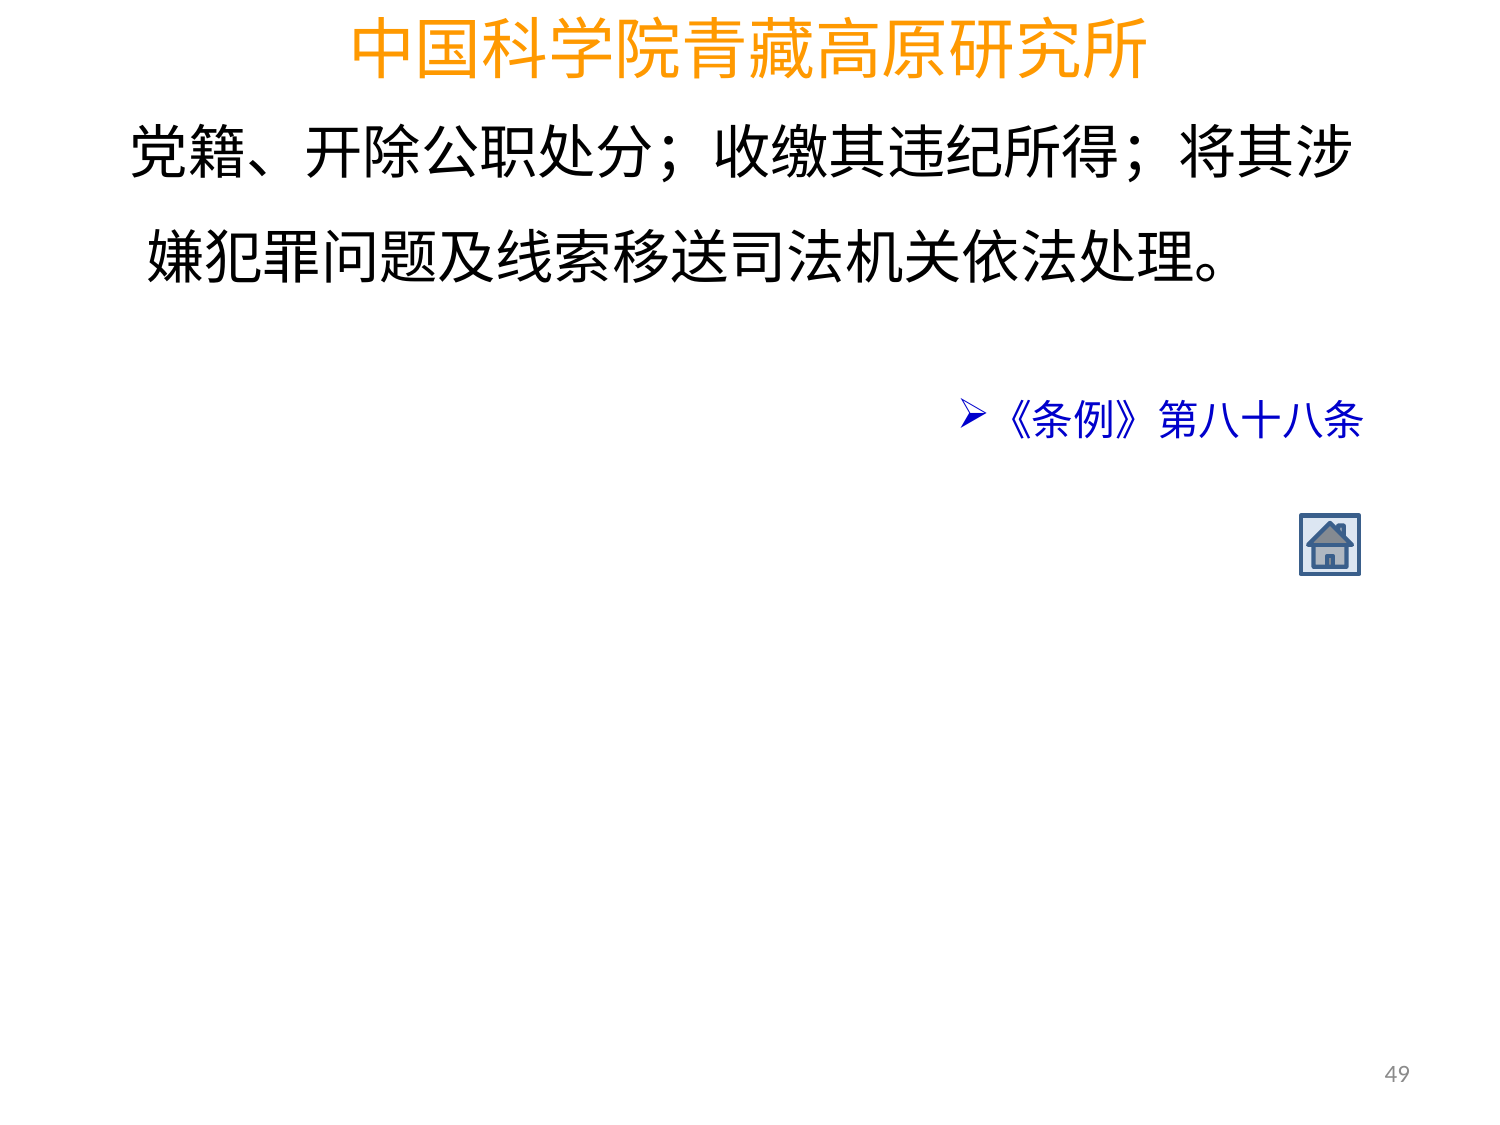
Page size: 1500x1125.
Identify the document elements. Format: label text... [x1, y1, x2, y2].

list 党籍、开除公职处分；收缴其违纪所得；将其涉嫌犯罪问题及线索移送司法机关依法处理。 [75, 72, 1425, 1053]
slide_number 49 [1074, 1042, 1425, 1103]
text_box [1299, 513, 1361, 576]
text_box 《条例》第八十八条 [942, 386, 1381, 452]
